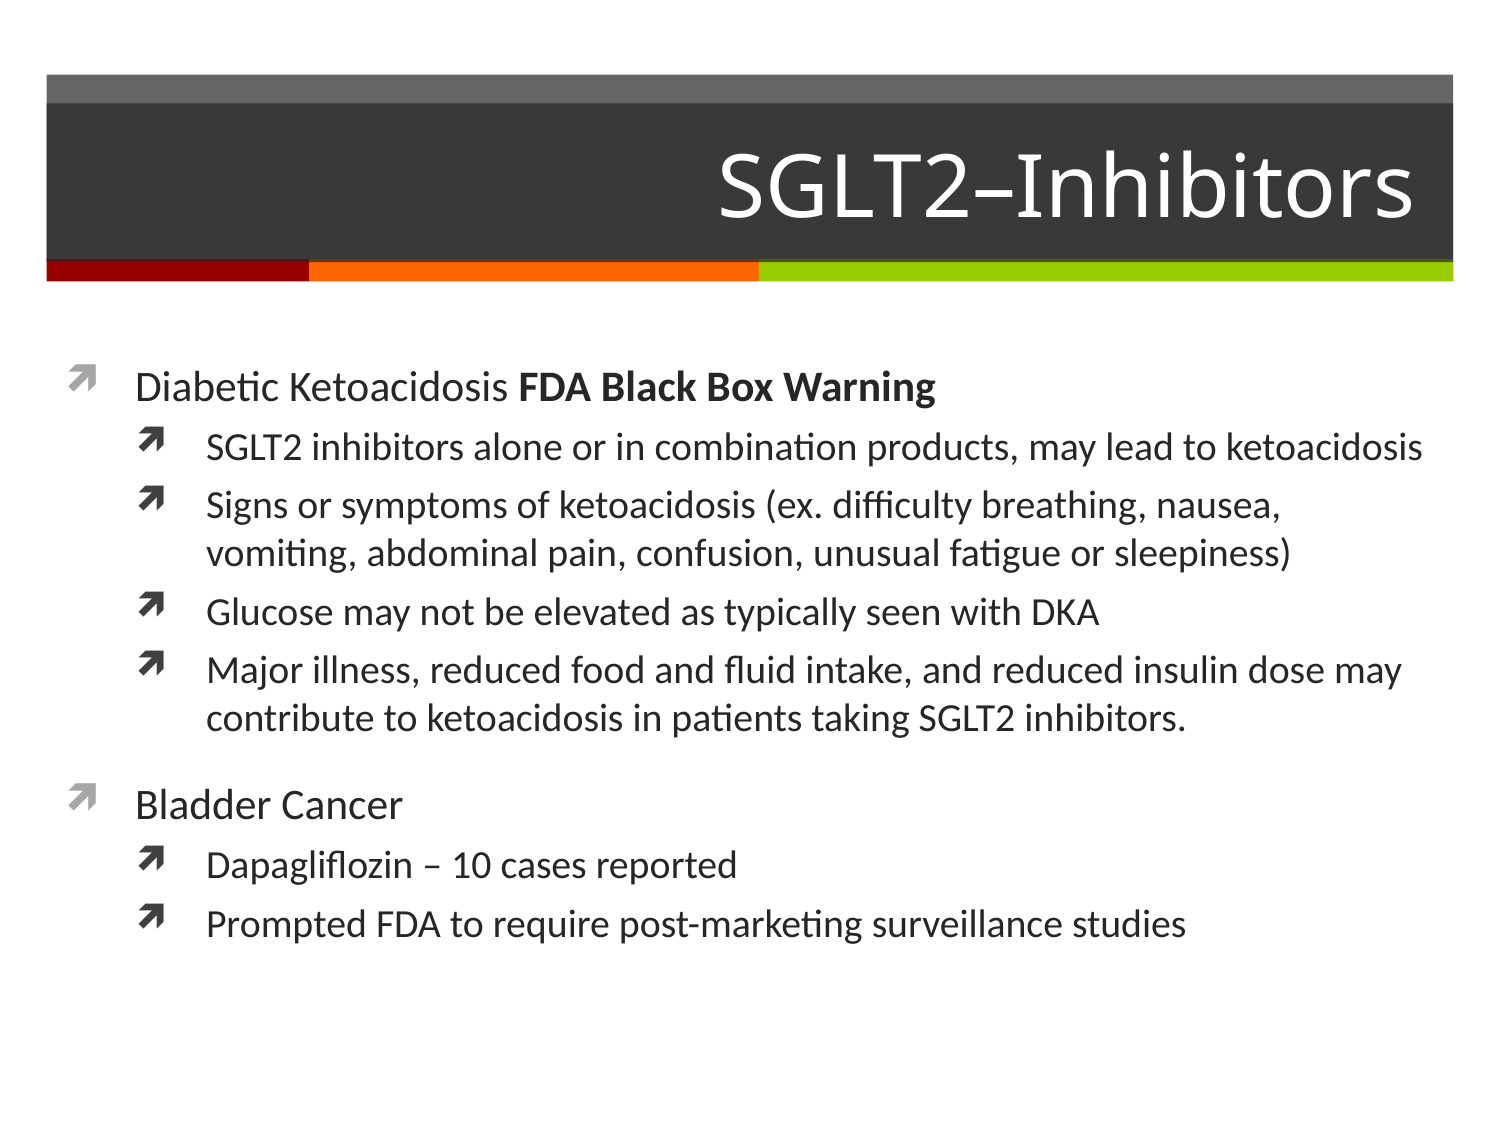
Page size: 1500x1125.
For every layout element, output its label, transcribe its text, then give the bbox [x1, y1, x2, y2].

title SGLT2–Inhibitors [46, 103, 1454, 263]
list Diabetic Ketoacidosis FDA Black Box Warning SGLT2 inhibitors alone or in combination products, may lead to ketoacidosis Signs or symptoms of ketoacidosis (ex. difficulty breathing, nausea, vomiting, abdominal pain, confusion, unusual fatigue or sleepiness) Glucose may not be elevated as typically seen with DKA Major illness, reduced food and fluid intake, and reduced insulin dose may contribute to ketoacidosis in patients taking SGLT2 inhibitors. Bladder Cancer Dapagliflozin – 10 cases reported Prompted FDA to require post-marketing surveillance studies [50, 350, 1454, 1005]
